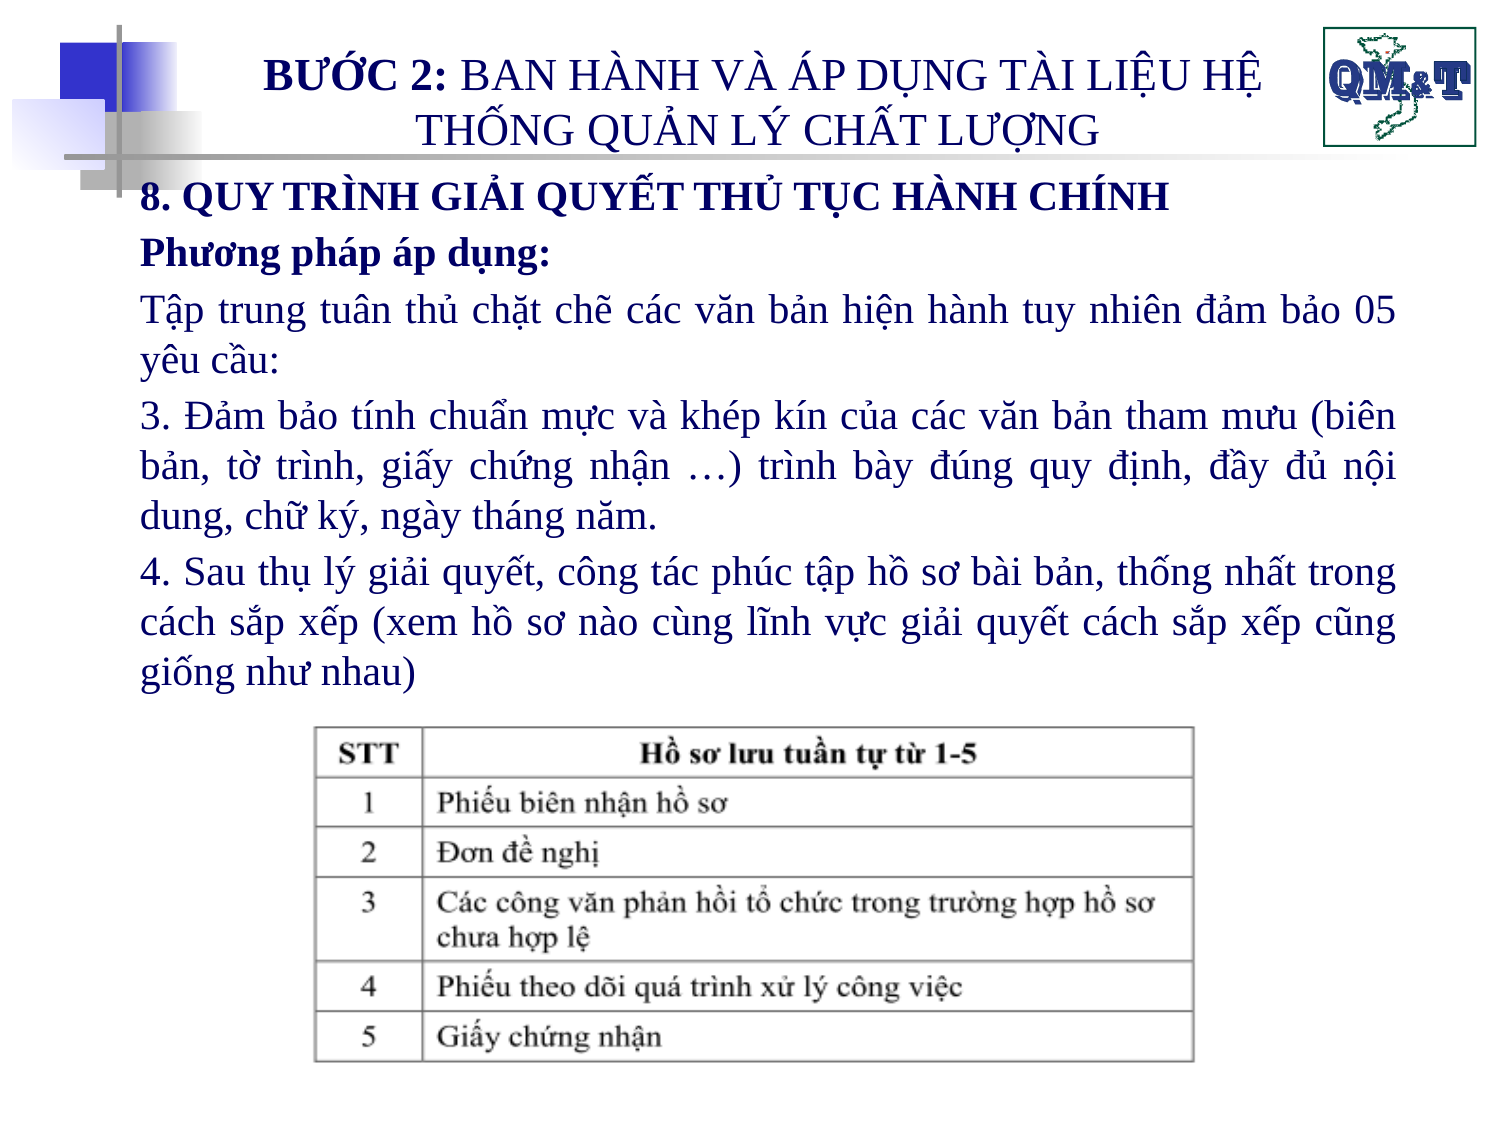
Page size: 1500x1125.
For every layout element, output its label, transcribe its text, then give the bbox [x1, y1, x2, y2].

text_box 8. QUY TRÌNH GIẢI QUYẾT THỦ TỤC HÀNH CHÍNH Phương pháp áp dụng: Tập trung tuân thủ chặt chẽ các văn bản hiện hành tuy nhiên đảm bảo 05 yêu cầu: 3. Đảm bảo tính chuẩn mực và khép kín của các văn bản tham mưu (biên bản, tờ trình, giấy chứng nhận …) trình bày đúng quy định, đầy đủ nội dung, chữ ký, ngày tháng năm. 4. Sau thụ lý giải quyết, công tác phúc tập hồ sơ bài bản, thống nhất trong cách sắp xếp (xem hồ sơ nào cùng lĩnh vực giải quyết cách sắp xếp cũng giống như nhau) [124, 161, 1413, 892]
text_box BƯỚC 2: BAN HÀNH VÀ ÁP DỤNG TÀI LIỆU HỆ THỐNG QUẢN LÝ CHẤT LƯỢNG [197, 37, 1331, 162]
picture [310, 725, 1199, 1082]
